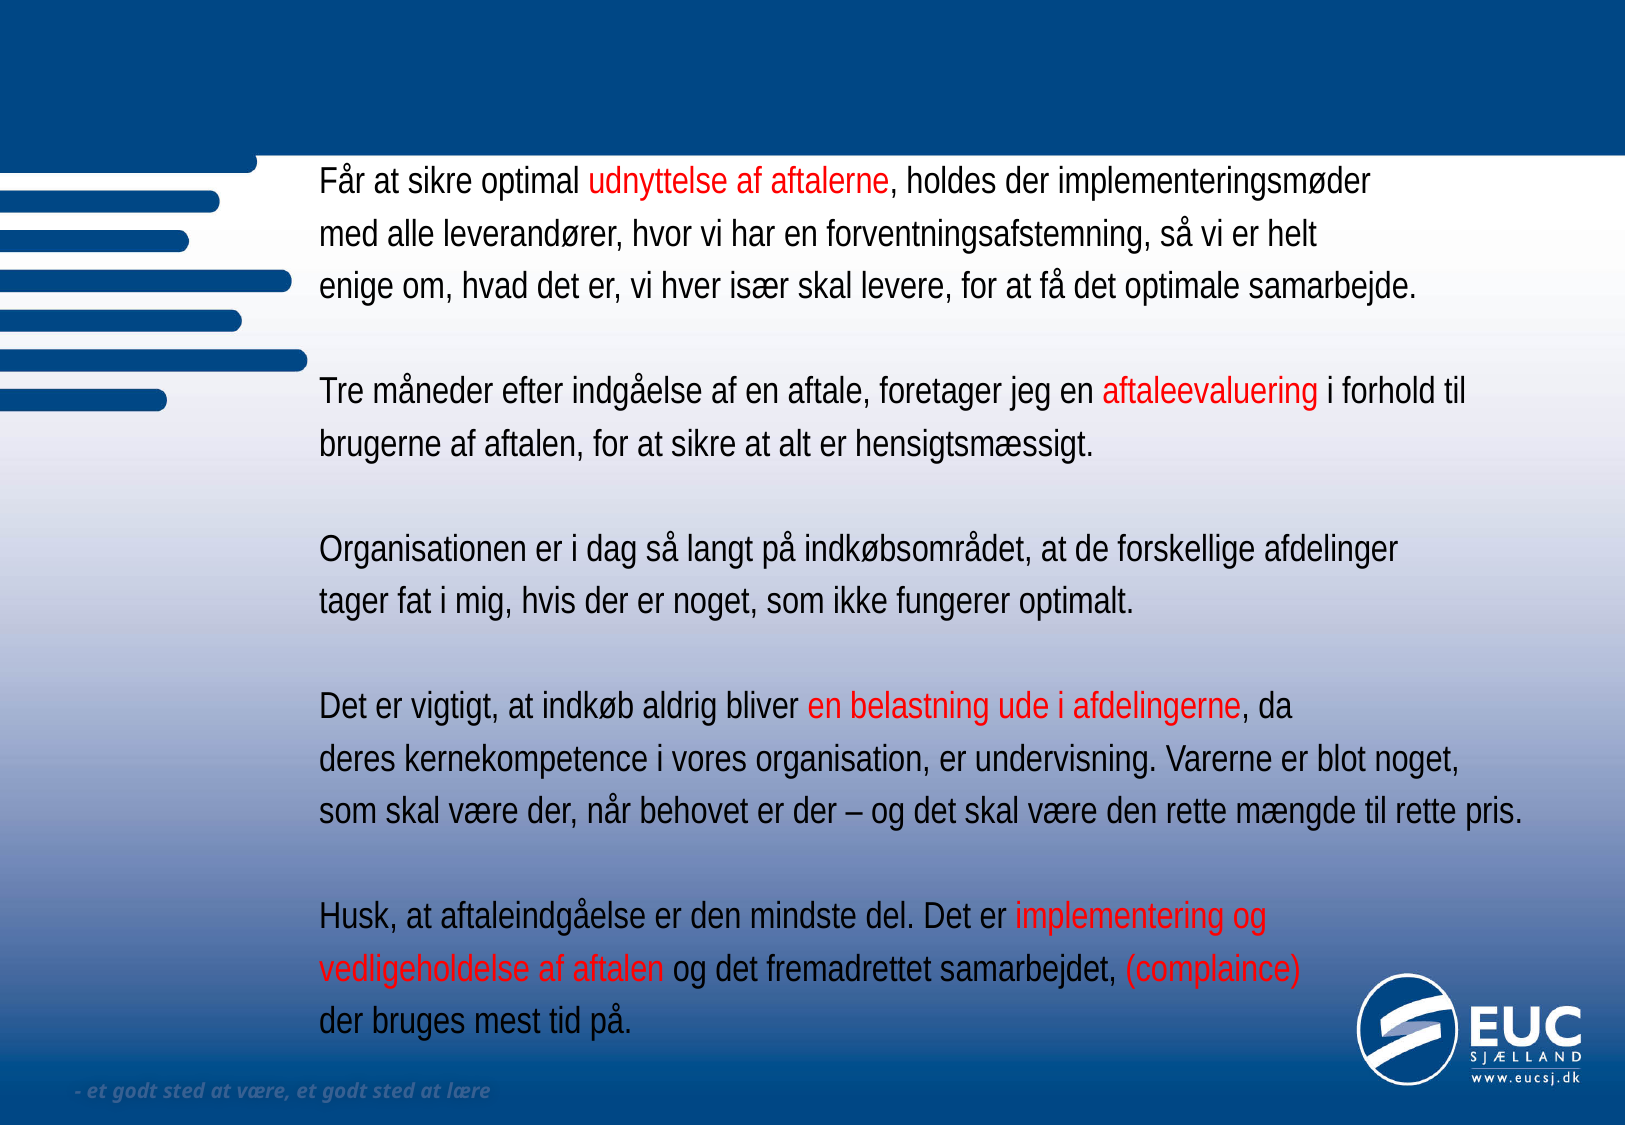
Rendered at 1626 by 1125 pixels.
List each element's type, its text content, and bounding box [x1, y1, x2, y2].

picture [0, 0, 1625, 1125]
text_box Får at sikre optimal udnyttelse af aftalerne, holdes der implementeringsmøder med alle leverandører, hvor vi har en forventningsafstemning, så vi er helt enige om, hvad det er, vi hver især skal levere, for at få det optimale samarbejde. Tre måneder efter indgåelse af en aftale, foretager jeg en aftaleevaluering i forhold til brugerne af aftalen, for at sikre at alt er hensigtsmæssigt. Organisationen er i dag så langt på indkøbsområdet, at de forskellige afdelinger tager fat i mig, hvis der er noget, som ikke fungerer optimalt. Det er vigtigt, at indkøb aldrig bliver en belastning ude i afdelingerne, da deres kernekompetence i vores organisation, er undervisning. Varerne er blot noget, som skal være der, når behovet er der – og det skal være den rette mængde til rette pris. Husk, at aftaleindgåelse er den mindste del. Det er implementering og vedligeholdelse af aftalen og det fremadrettet samarbejdet, (complaince) der bruges mest tid på. [304, 148, 1625, 1125]
